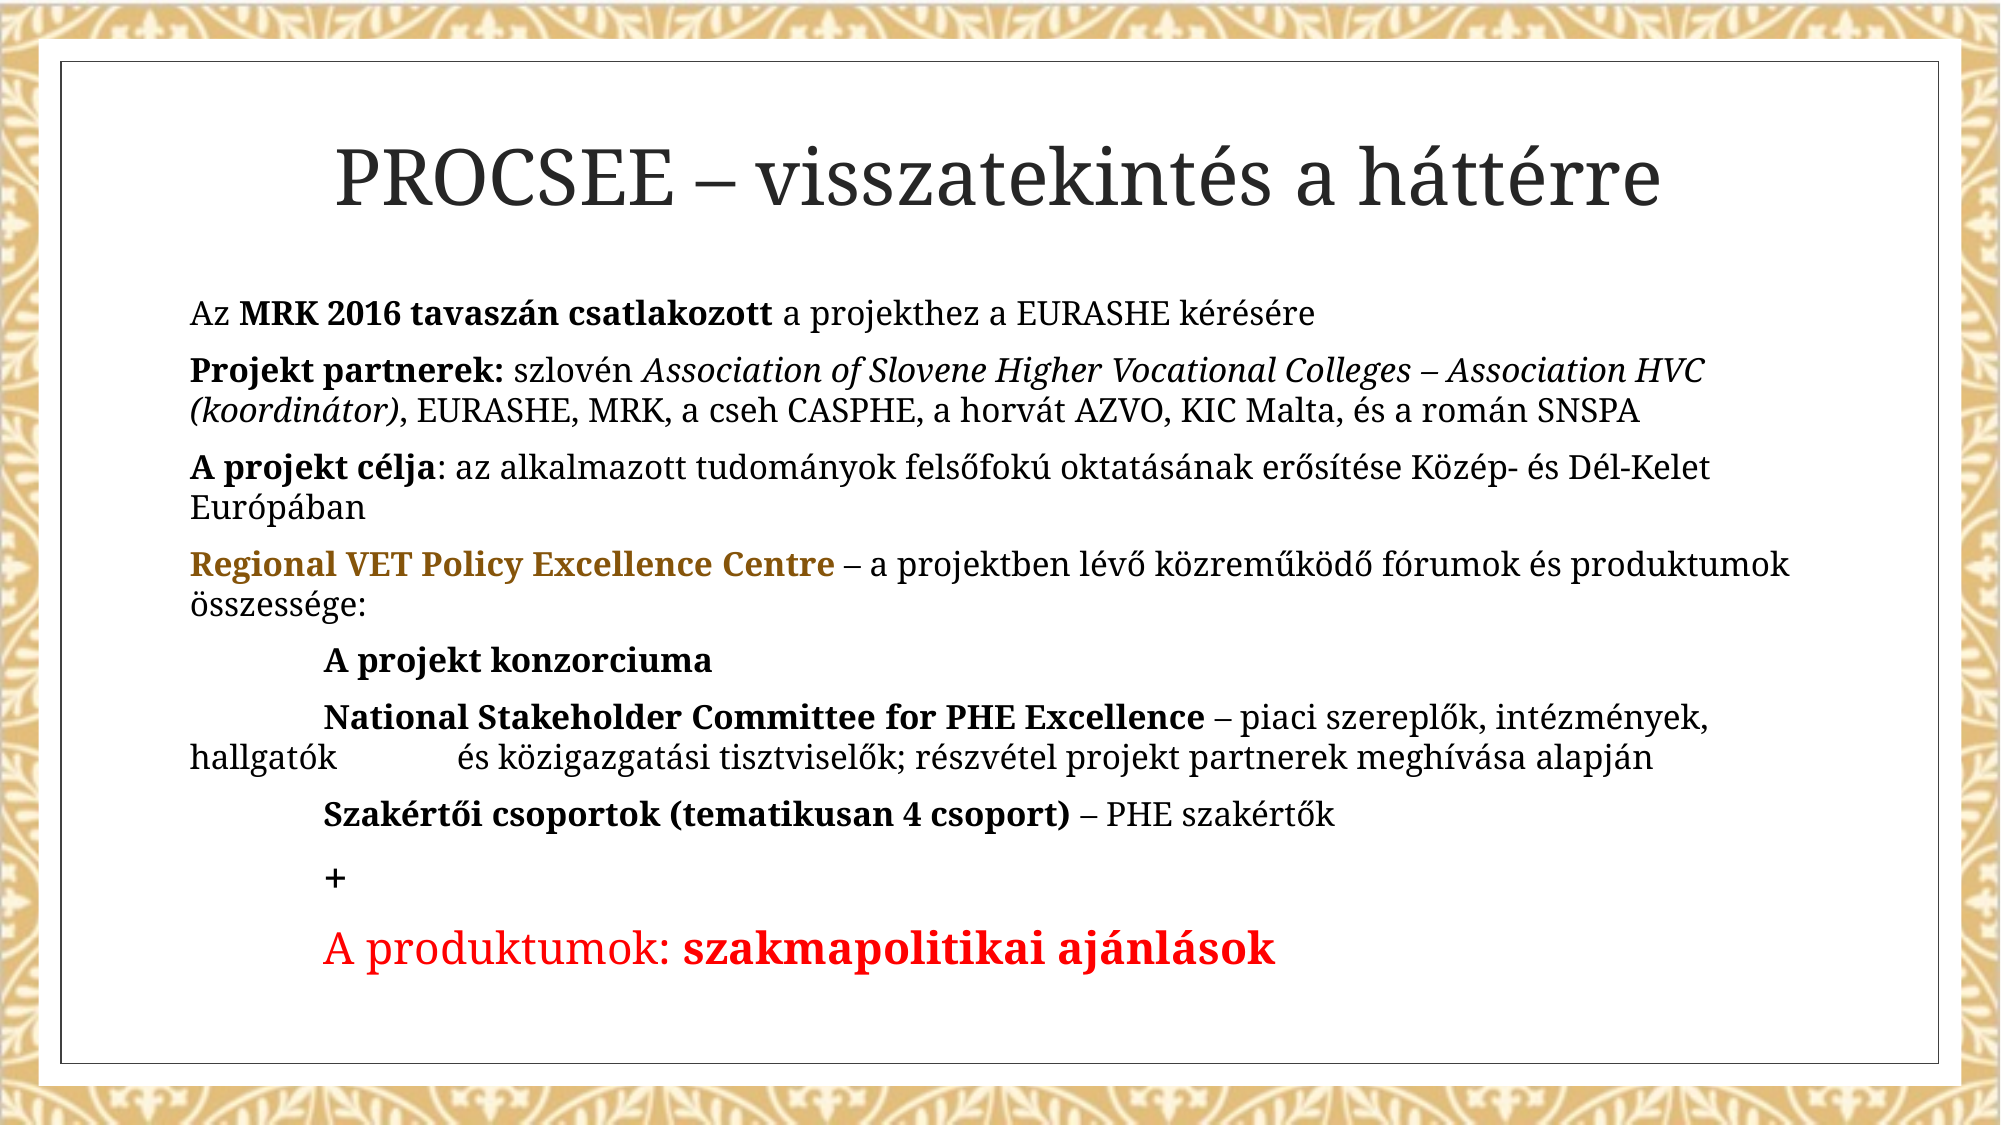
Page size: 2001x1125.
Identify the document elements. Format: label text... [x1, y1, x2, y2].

list Az MRK 2016 tavaszán csatlakozott a projekthez a EURASHE kérésére Projekt partnerek: szlovén Association of Slovene Higher Vocational Colleges – Association HVC (koordinátor), EURASHE, MRK, a cseh CASPHE, a horvát AZVO, KIC Malta, és a román SNSPA A projekt célja: az alkalmazott tudományok felsőfokú oktatásának erősítése Közép- és Dél-Kelet Európában Regional VET Policy Excellence Centre – a projektben lévő közreműködő fórumok és produktumok összessége: A projekt konzorciuma National Stakeholder Committee for PHE Excellence – piaci szereplők, intézmények, hallgatók és közigazgatási tisztviselők; részvétel projekt partnerek meghívása alapján Szakértői csoportok (tematikusan 4 csoport) – PHE szakértők + A produktumok: szakmapolitikai ajánlások [174, 285, 1825, 990]
title PROCSEE – visszatekintés a háttérre [174, 105, 1825, 255]
picture [0, 0, 2001, 1125]
